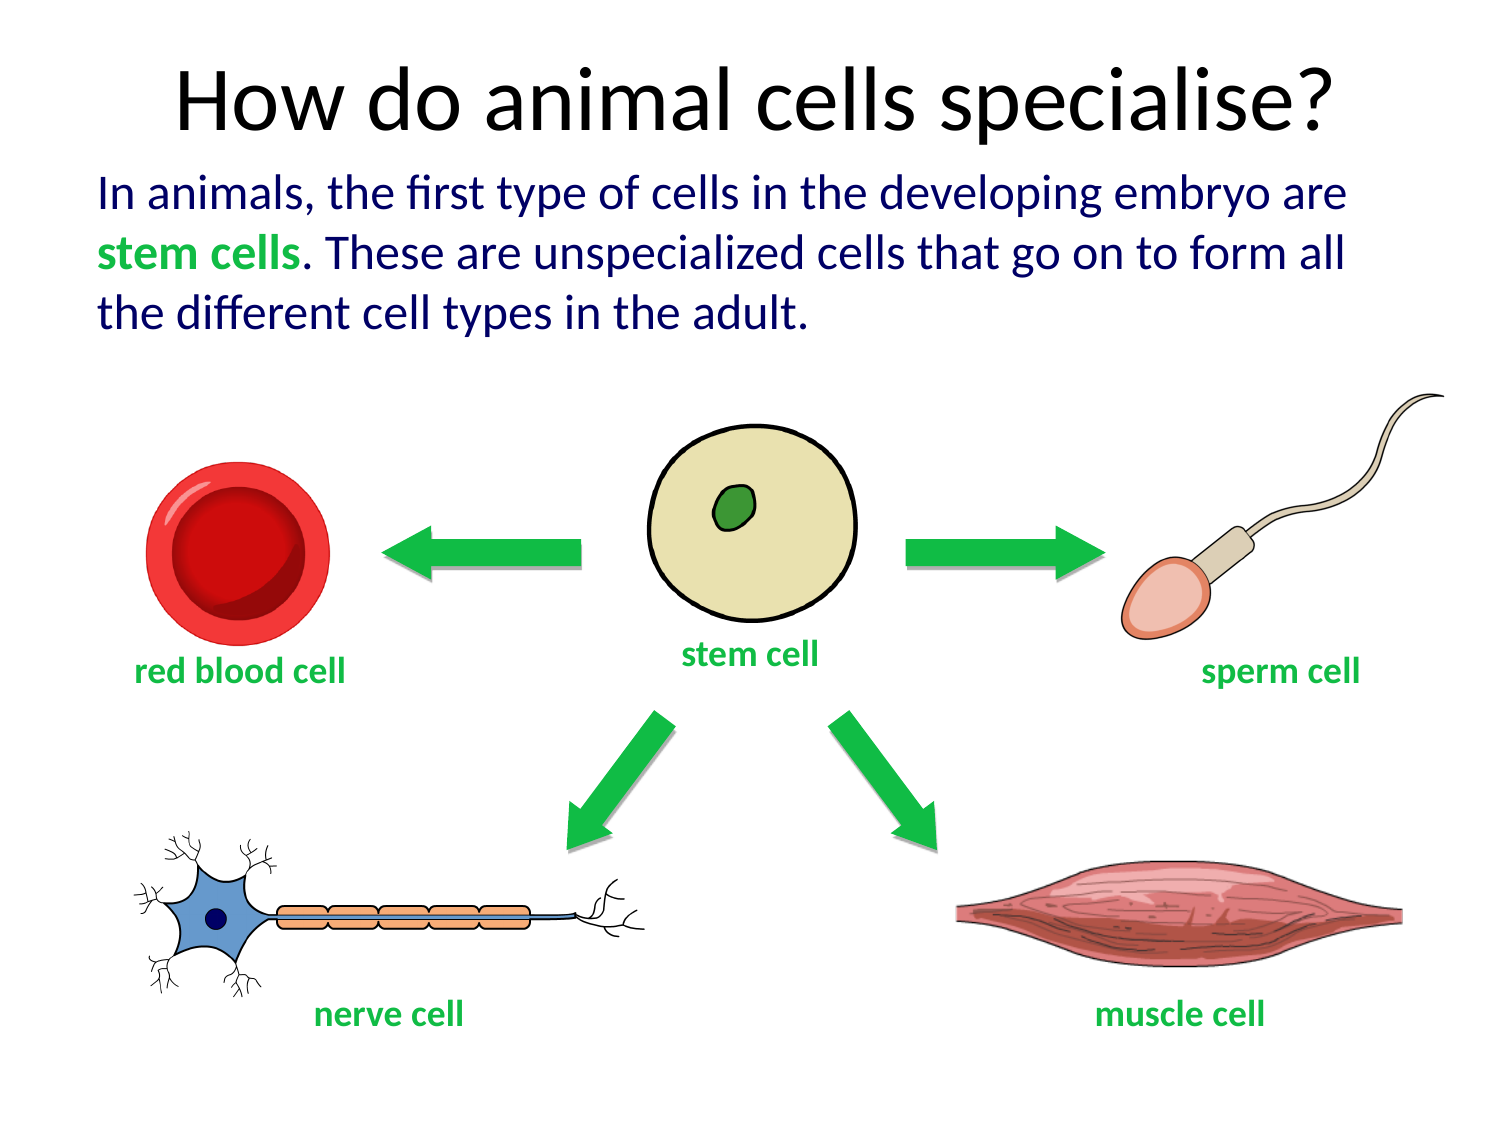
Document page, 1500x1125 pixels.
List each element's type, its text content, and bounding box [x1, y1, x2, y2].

text_box [567, 710, 676, 826]
picture [1081, 356, 1481, 661]
text_box In animals, the first type of cells in the developing embryo are stem cells. These are unspecialized cells that go on to form all the different cell types in the adult. [82, 152, 1436, 348]
picture [952, 857, 1409, 971]
text_box nerve cell [298, 1009, 480, 1042]
text_box [827, 710, 937, 851]
title How do animal cells specialise? [82, 0, 1432, 152]
text_box sperm cell [1186, 638, 1376, 699]
text_box [381, 525, 582, 580]
text_box muscle cell [954, 981, 1406, 1042]
picture [644, 421, 860, 625]
picture [131, 828, 646, 1001]
text_box stem cell [601, 621, 900, 682]
text_box [905, 525, 1104, 580]
text_box red blood cell [44, 638, 437, 699]
picture [144, 460, 331, 647]
